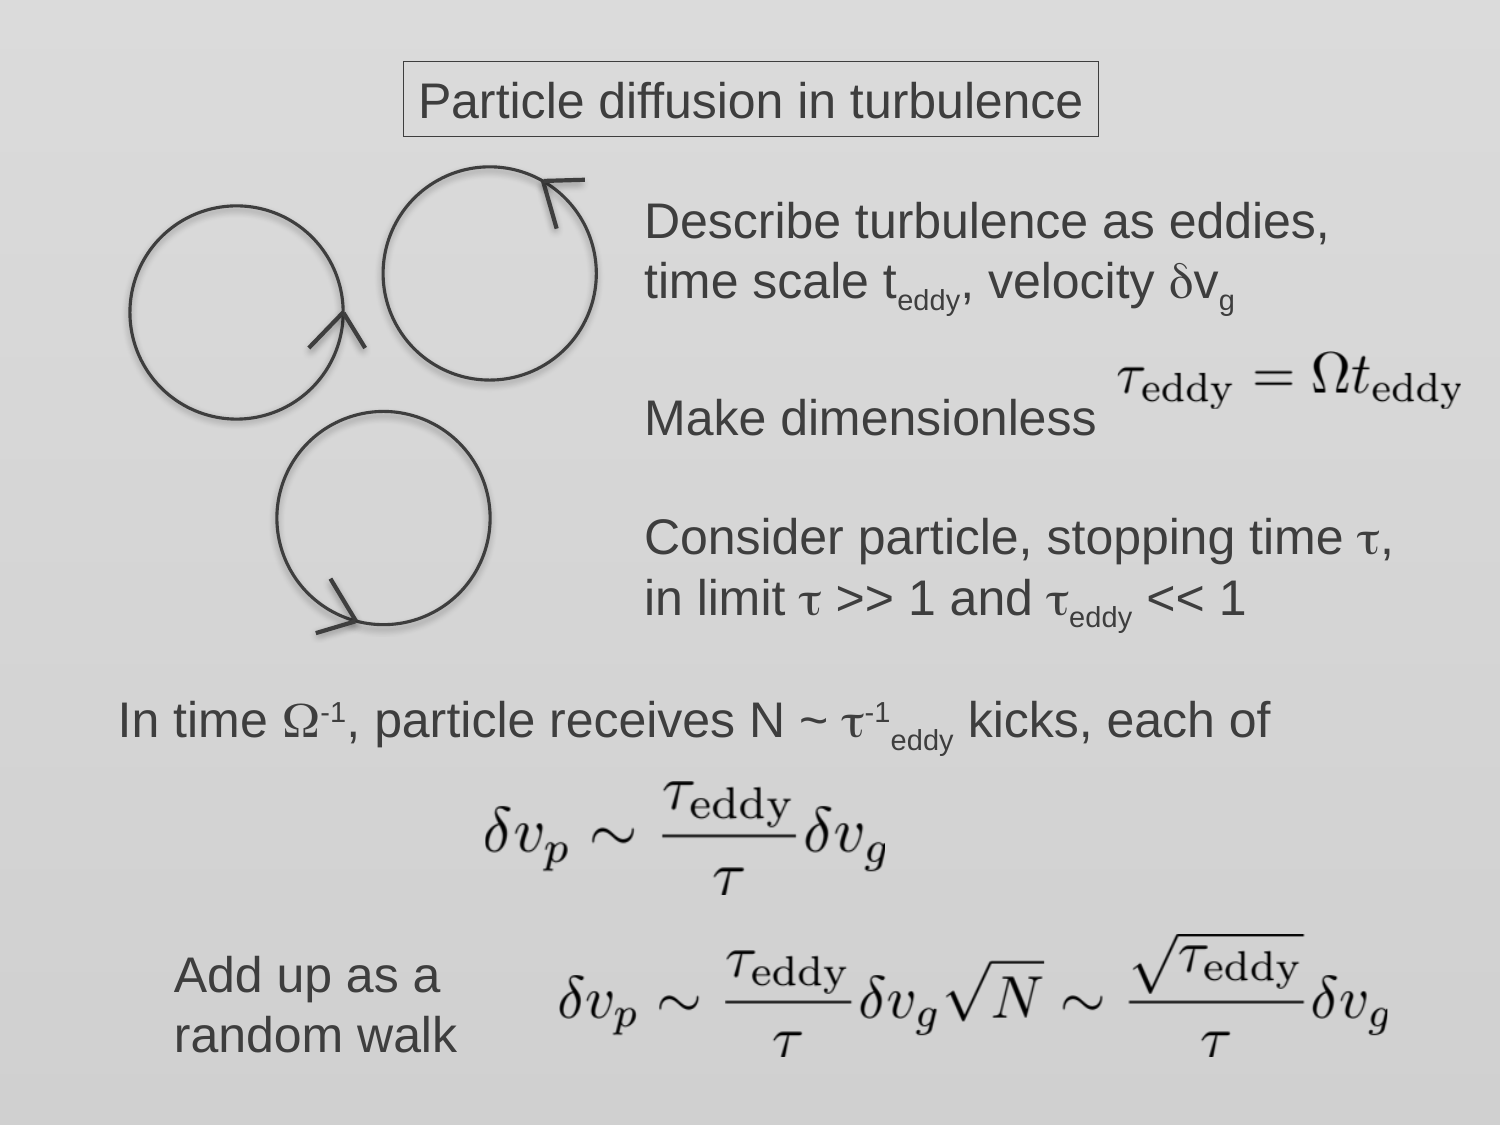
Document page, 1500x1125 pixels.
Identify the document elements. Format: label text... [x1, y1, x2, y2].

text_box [262, 421, 499, 636]
text_box Describe turbulence as eddies, time scale teddy, velocity dvg Make dimensionless Consider particle, stopping time t, in limit t >> 1 and teddy << 1 [629, 181, 1423, 641]
picture [1117, 351, 1461, 409]
picture [485, 781, 886, 895]
text_box Add up as a random walk [159, 934, 473, 1070]
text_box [343, 312, 366, 349]
picture [558, 934, 1388, 1057]
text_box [308, 312, 342, 349]
text_box [129, 205, 344, 420]
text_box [377, 157, 614, 371]
text_box Particle diffusion in turbulence [403, 61, 1099, 137]
text_box In time W-1, particle receives N ~ t-1eddy kicks, each of [102, 680, 1286, 764]
